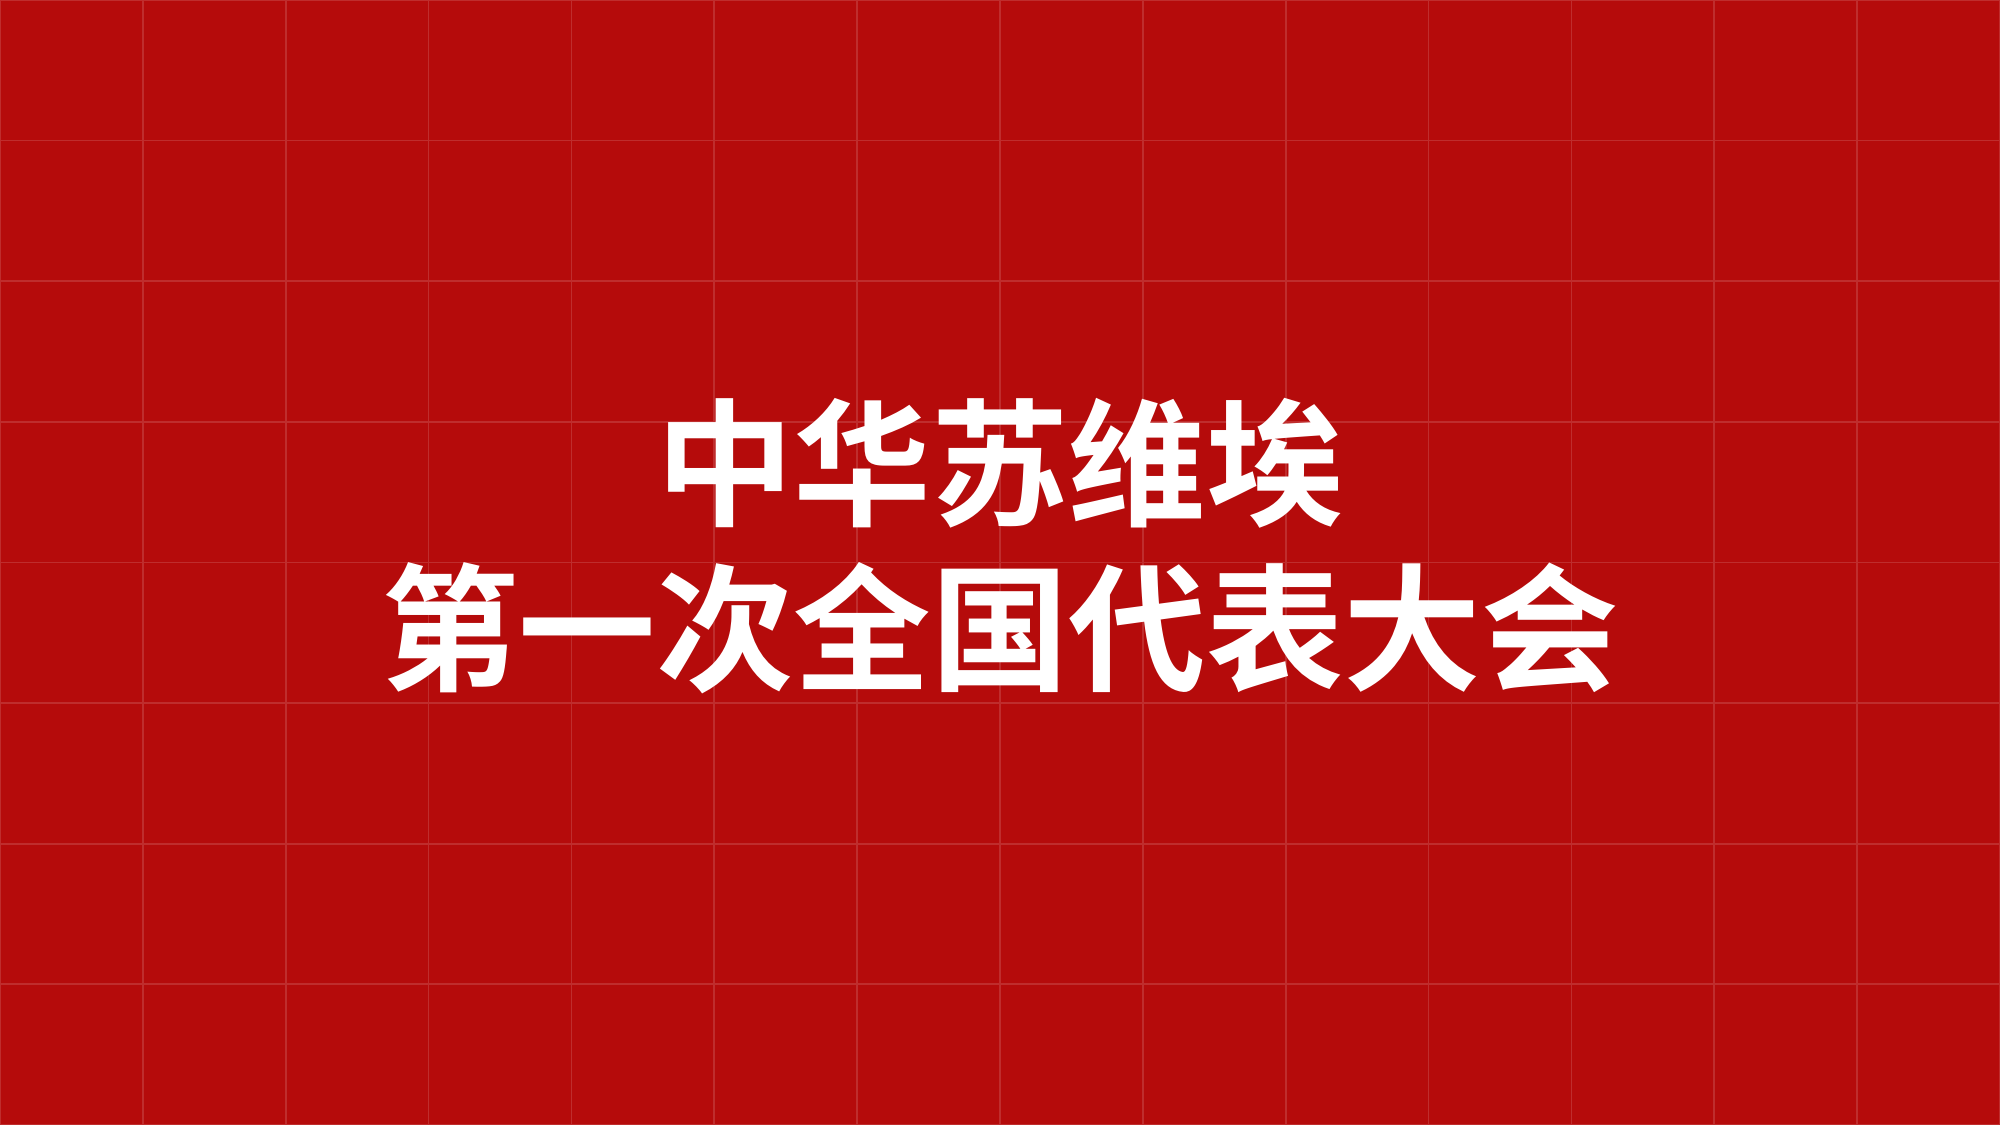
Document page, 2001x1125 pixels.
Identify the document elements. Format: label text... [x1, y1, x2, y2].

text_box 中华苏维埃 第一次全国代表大会 [366, 370, 1634, 716]
